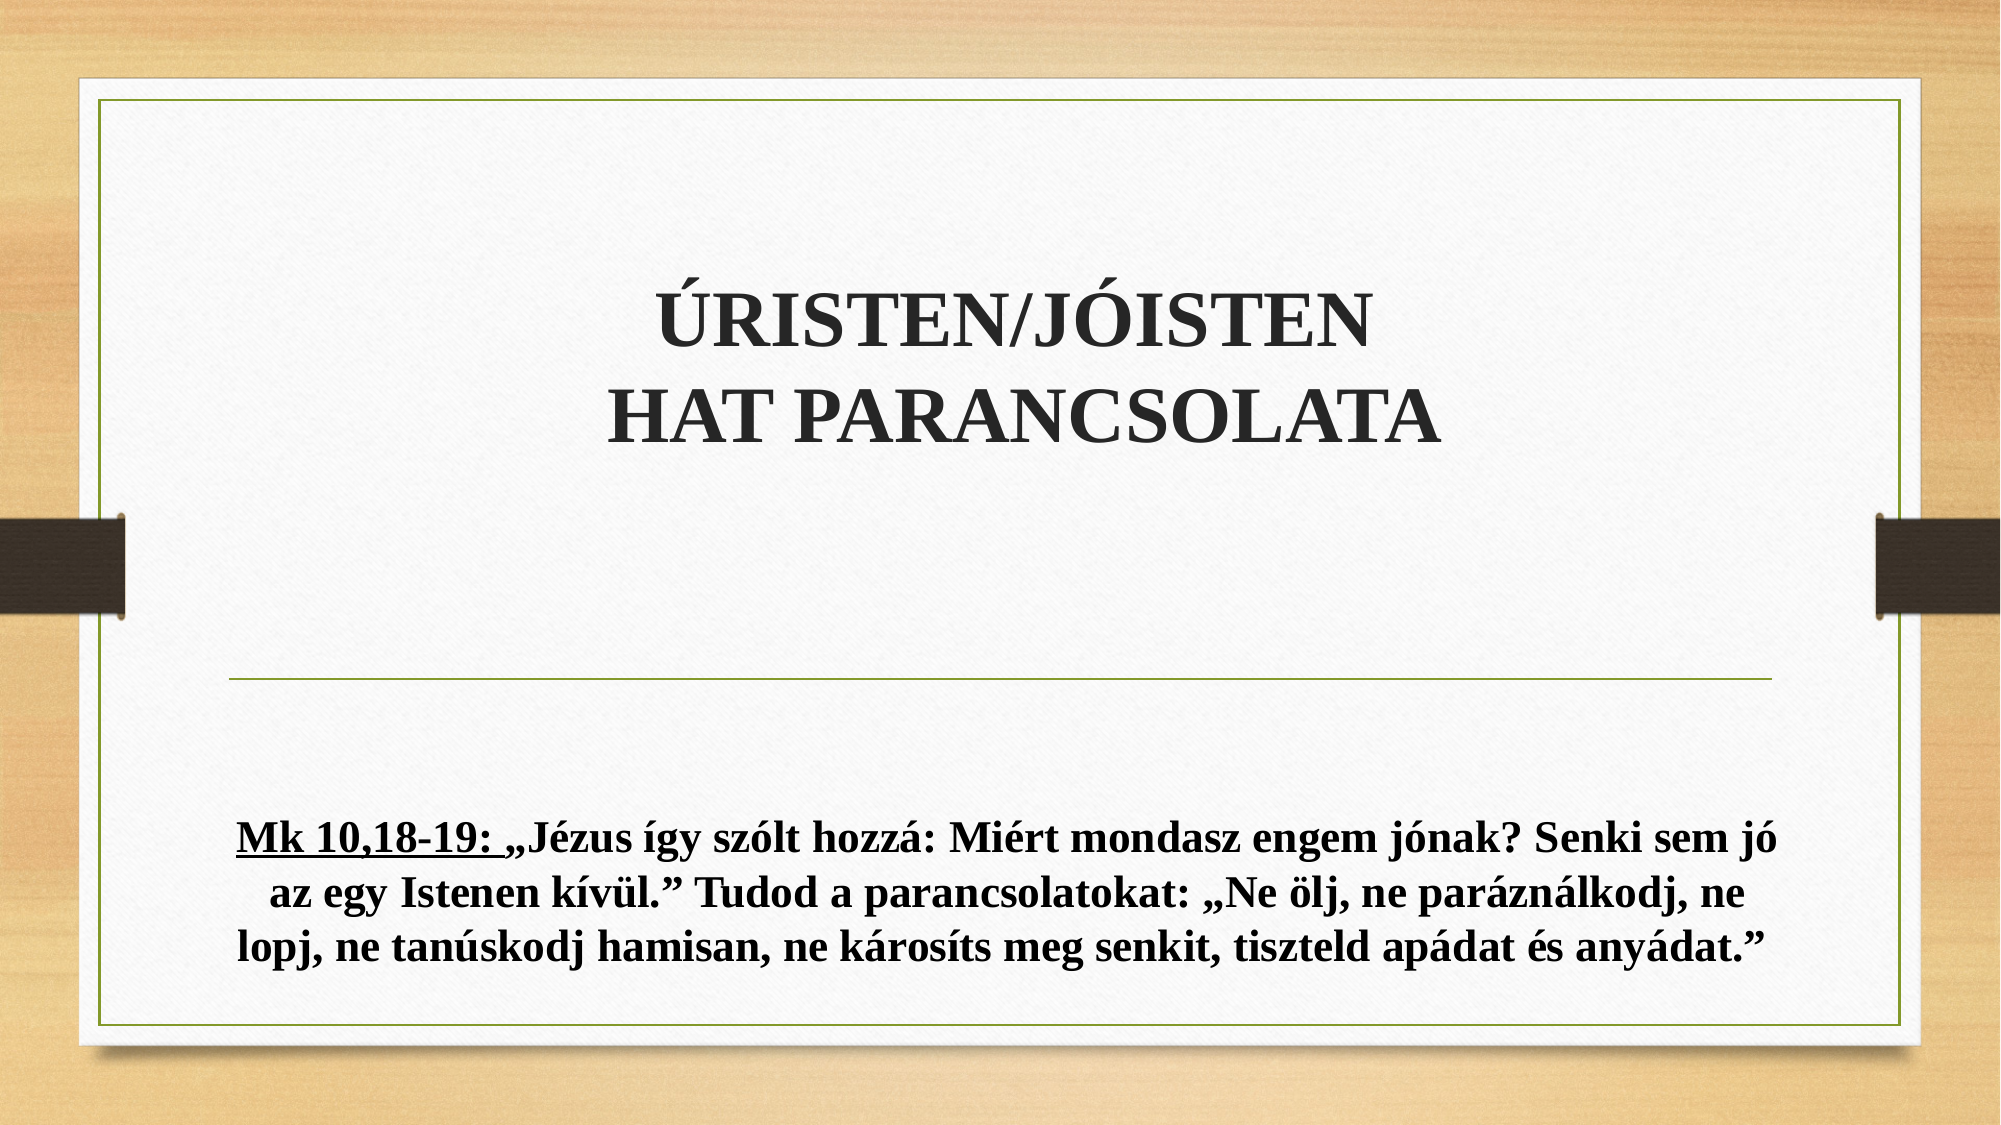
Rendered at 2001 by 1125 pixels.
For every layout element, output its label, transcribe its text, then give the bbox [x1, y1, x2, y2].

picture [0, 0, 2001, 1125]
list Mk 10,18-19: „Jézus így szólt hozzá: Miért mondasz engem jónak? Senki sem jó az egy Istenen kívül.” Tudod a parancsolatokat: „Ne ölj, ne paráználkodj, ne lopj, ne tanúskodj hamisan, ne károsíts meg senkit, tiszteld apádat és anyádat.” [212, 435, 1804, 1010]
title ÚRISTEN/JÓISTEN HAT PARANCSOLATA [262, 161, 1788, 435]
